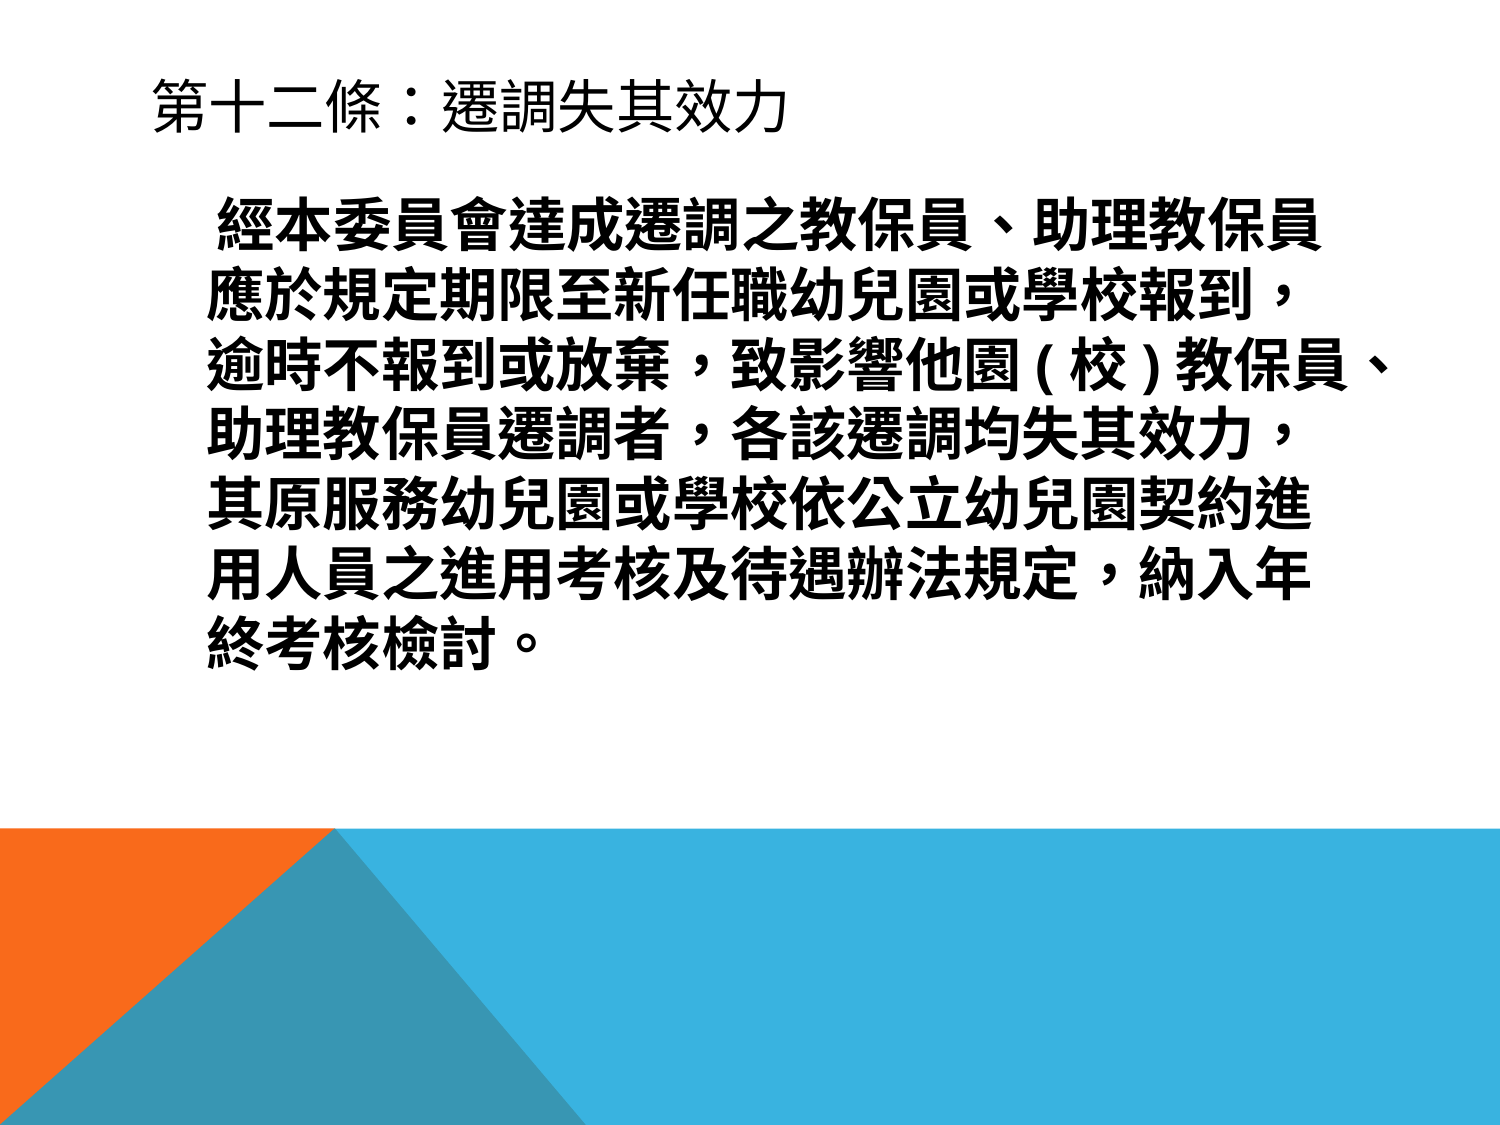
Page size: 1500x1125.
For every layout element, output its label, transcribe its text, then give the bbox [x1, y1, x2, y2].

title 第十二條：遷調失其效力 [135, 60, 1369, 150]
list 經本委員會達成遷調之教保員、助理教保員應於規定期限至新任職幼兒園或學校報到，逾時不報到或放棄，致影響他園(校)教保員、助理教保員遷調者，各該遷調均失其效力，其原服務幼兒園或學校依公立幼兒園契約進用人員之進用考核及待遇辦法規定，納入年終考核檢討。 [135, 180, 1369, 768]
